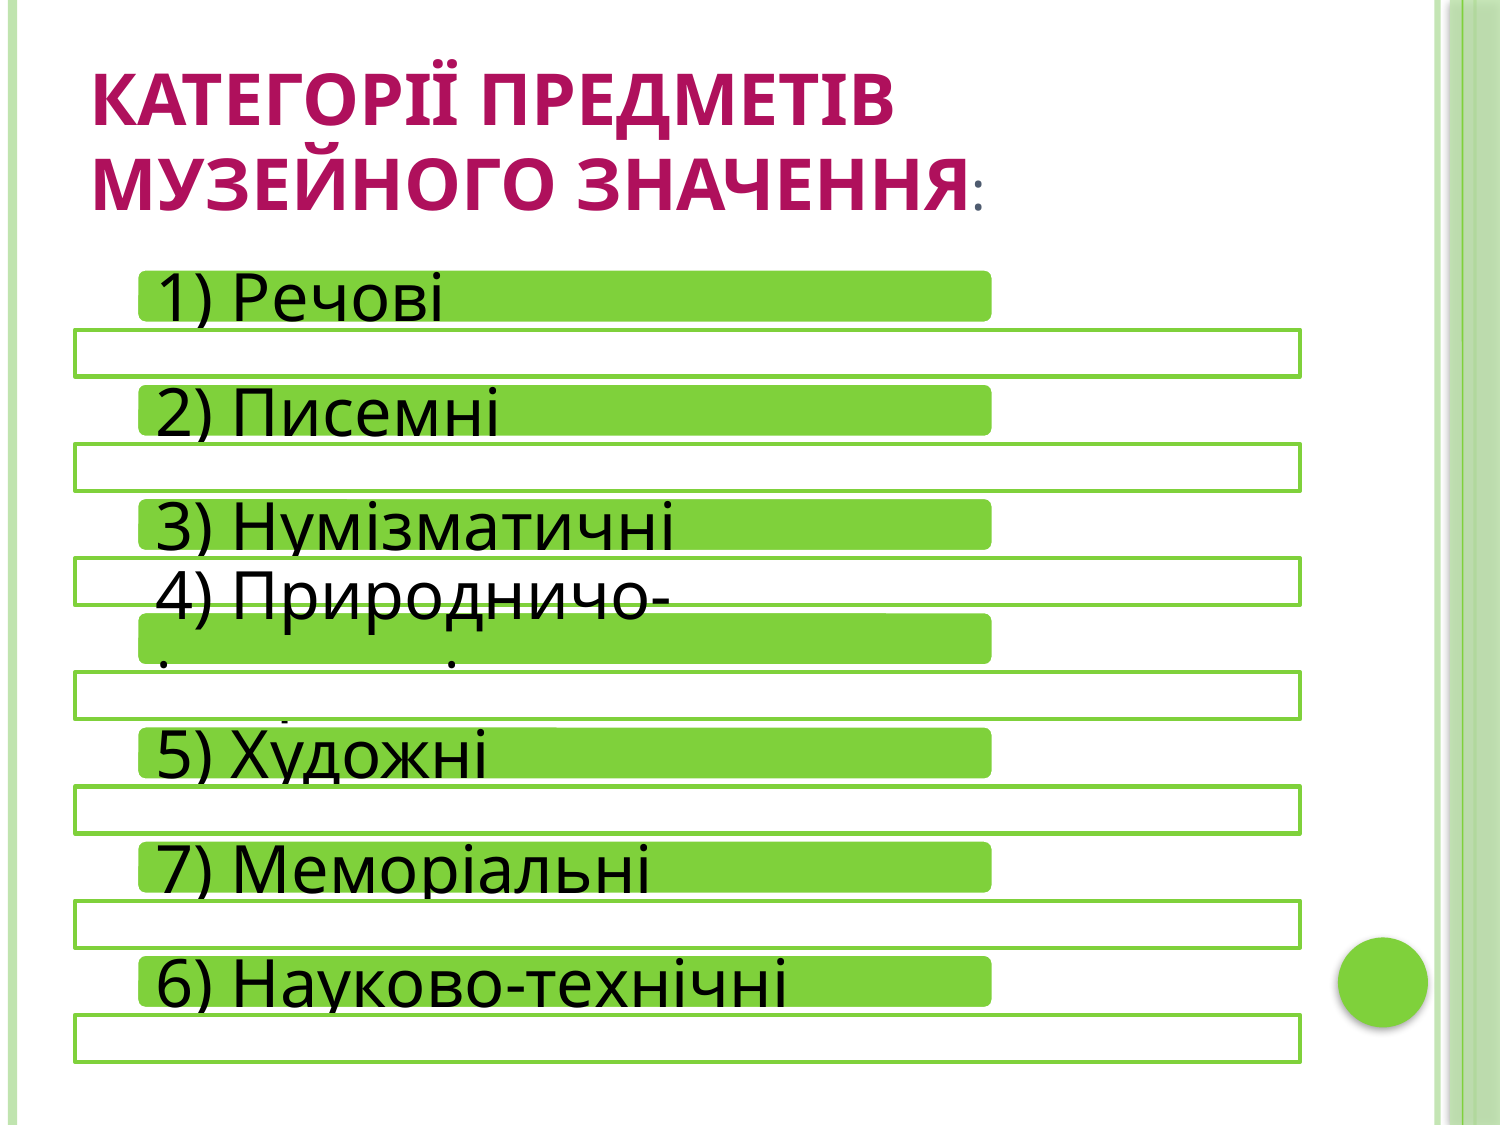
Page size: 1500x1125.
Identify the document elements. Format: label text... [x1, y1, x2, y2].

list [74, 261, 1301, 1063]
title Категорії предметів музейного значення: [75, 45, 1300, 233]
